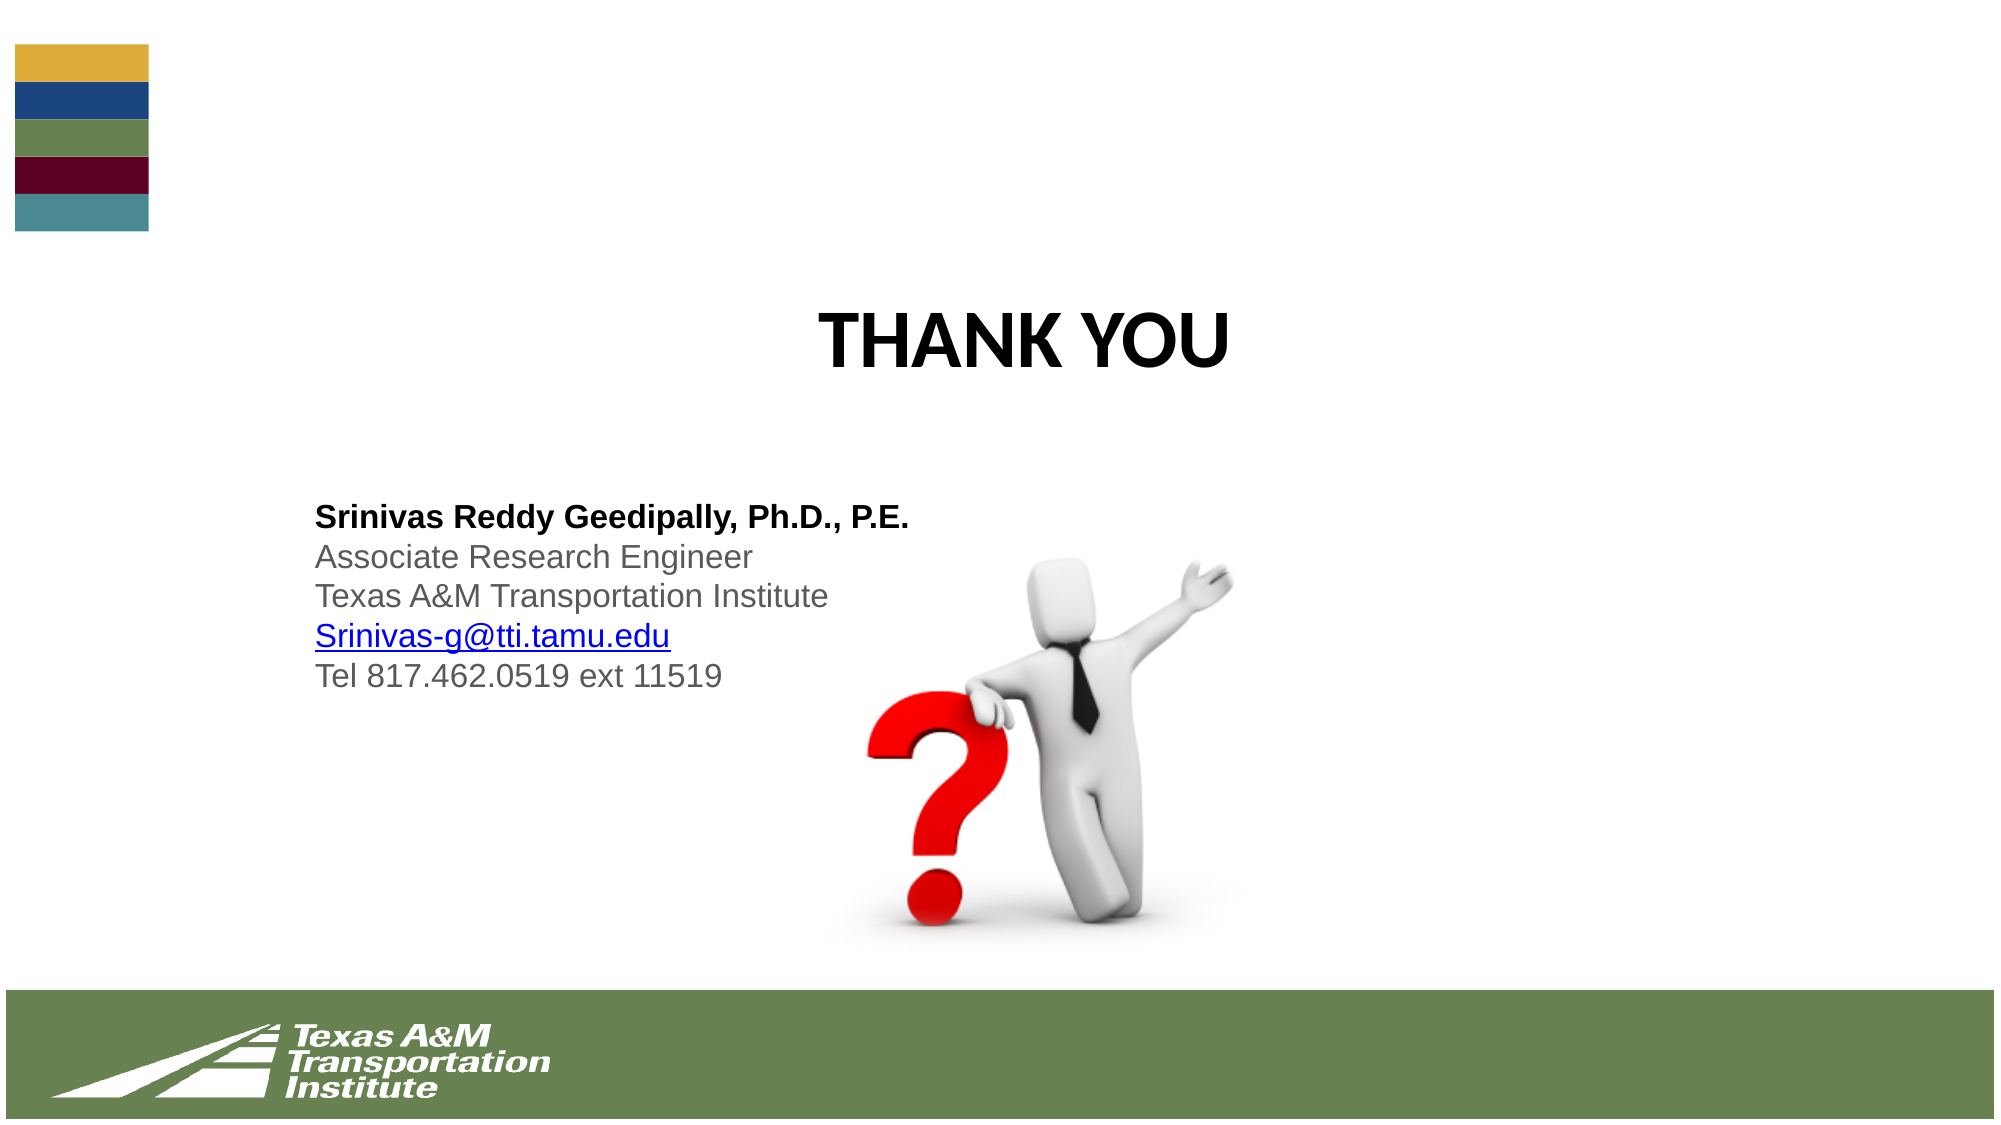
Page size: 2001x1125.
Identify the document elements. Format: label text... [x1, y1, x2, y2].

text_box Srinivas Reddy Geedipally, Ph.D., P.E. Associate Research Engineer Texas A&M Transportation Institute Srinivas-g@tti.tamu.edu Tel 817.462.0519 ext 11519 [299, 487, 1050, 702]
picture [50, 1024, 550, 1098]
title Thank you [387, 276, 1663, 500]
picture [737, 499, 1363, 969]
